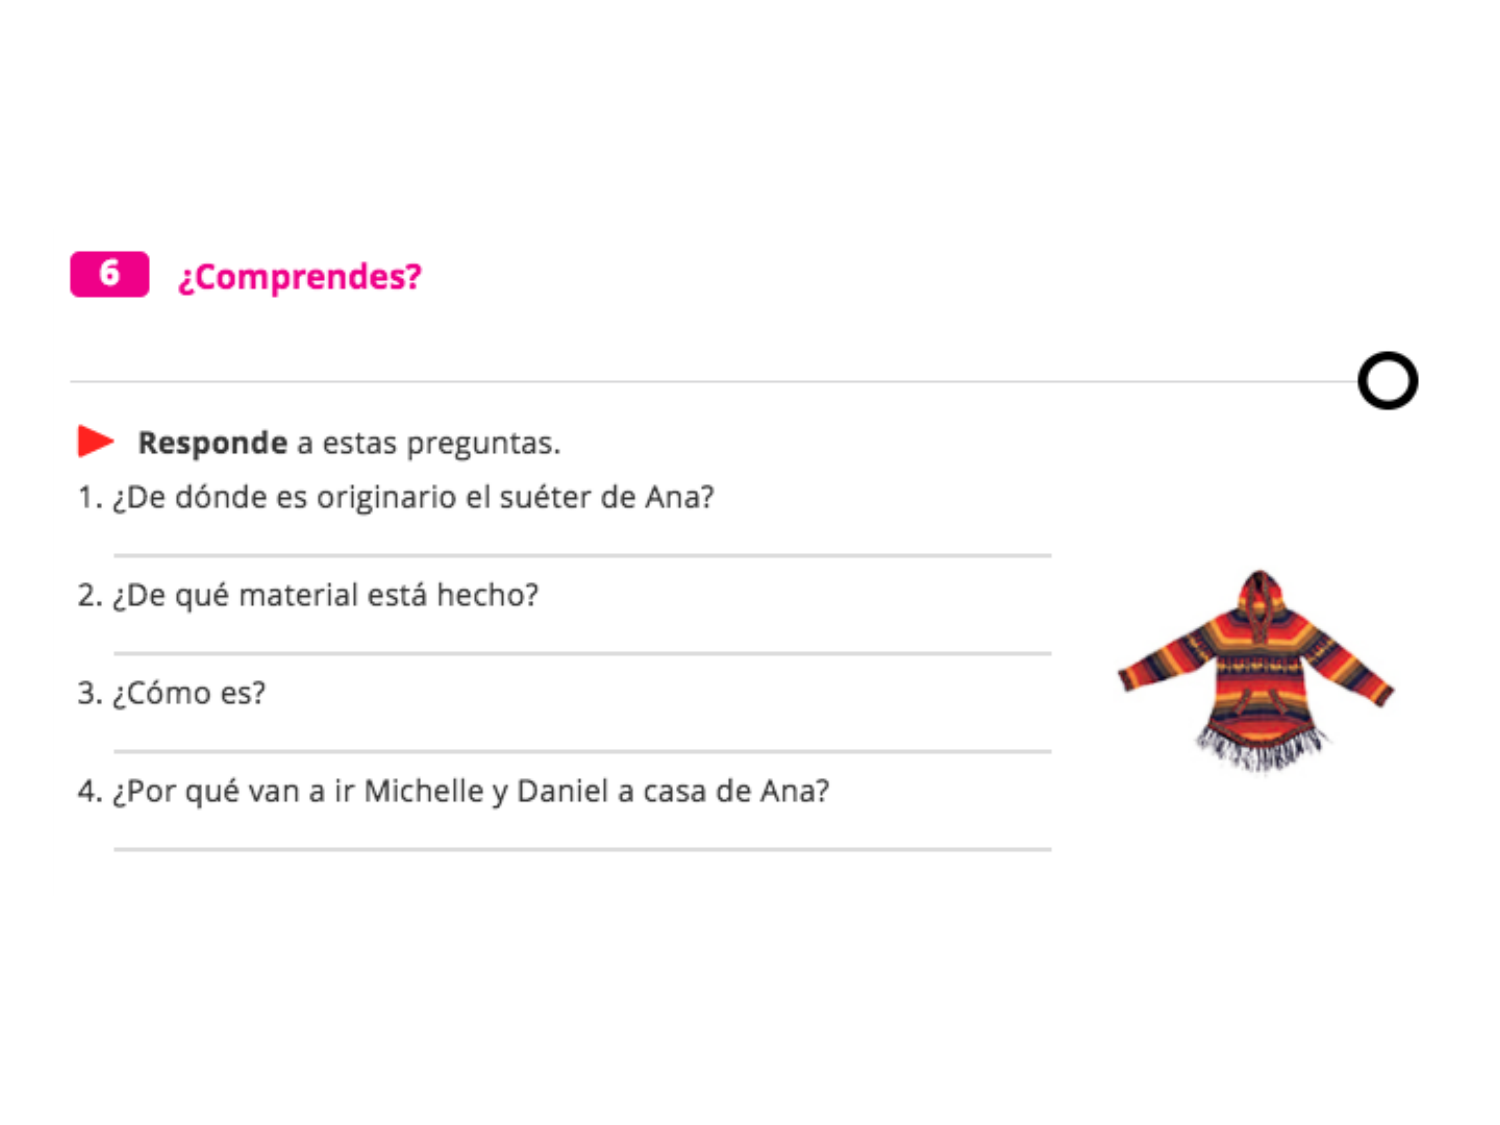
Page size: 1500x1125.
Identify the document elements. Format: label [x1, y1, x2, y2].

picture [51, 228, 1447, 897]
